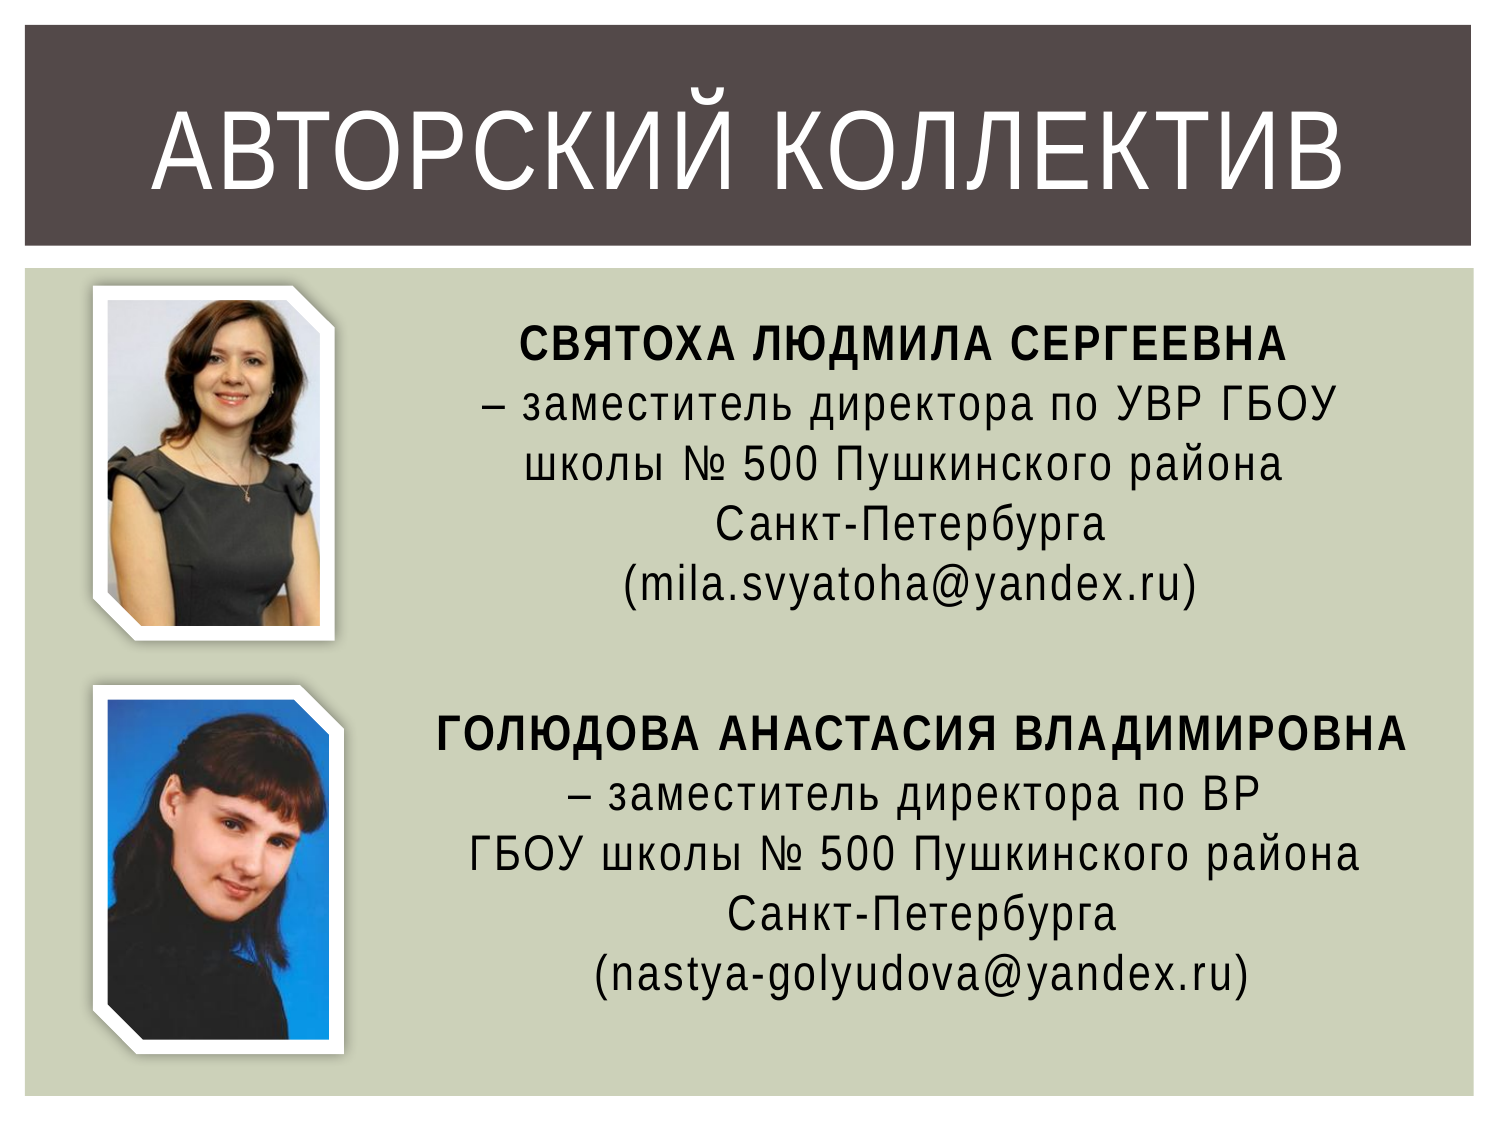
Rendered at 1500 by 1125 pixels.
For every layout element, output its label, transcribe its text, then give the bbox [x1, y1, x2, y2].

list СВЯТОХА ЛЮДМИЛА СЕРГЕЕВНА – заместитель директора по УВР ГБОУ школы № 500 Пушкинского района Санкт-Петербурга (mila.svyatoha@yandex.ru) [389, 302, 1425, 563]
picture [99, 292, 328, 634]
text_box ГОЛЮДОВА АНАСТАСИЯ ВЛАДИМИРОВНА – заместитель директора по ВР ГБОУ школы № 500 Пушкинского района Санкт-Петербурга (nastya-golyudova@yandex.ru) [354, 692, 1483, 1024]
picture [99, 692, 337, 1048]
title Авторский коллектив [62, 58, 1438, 232]
